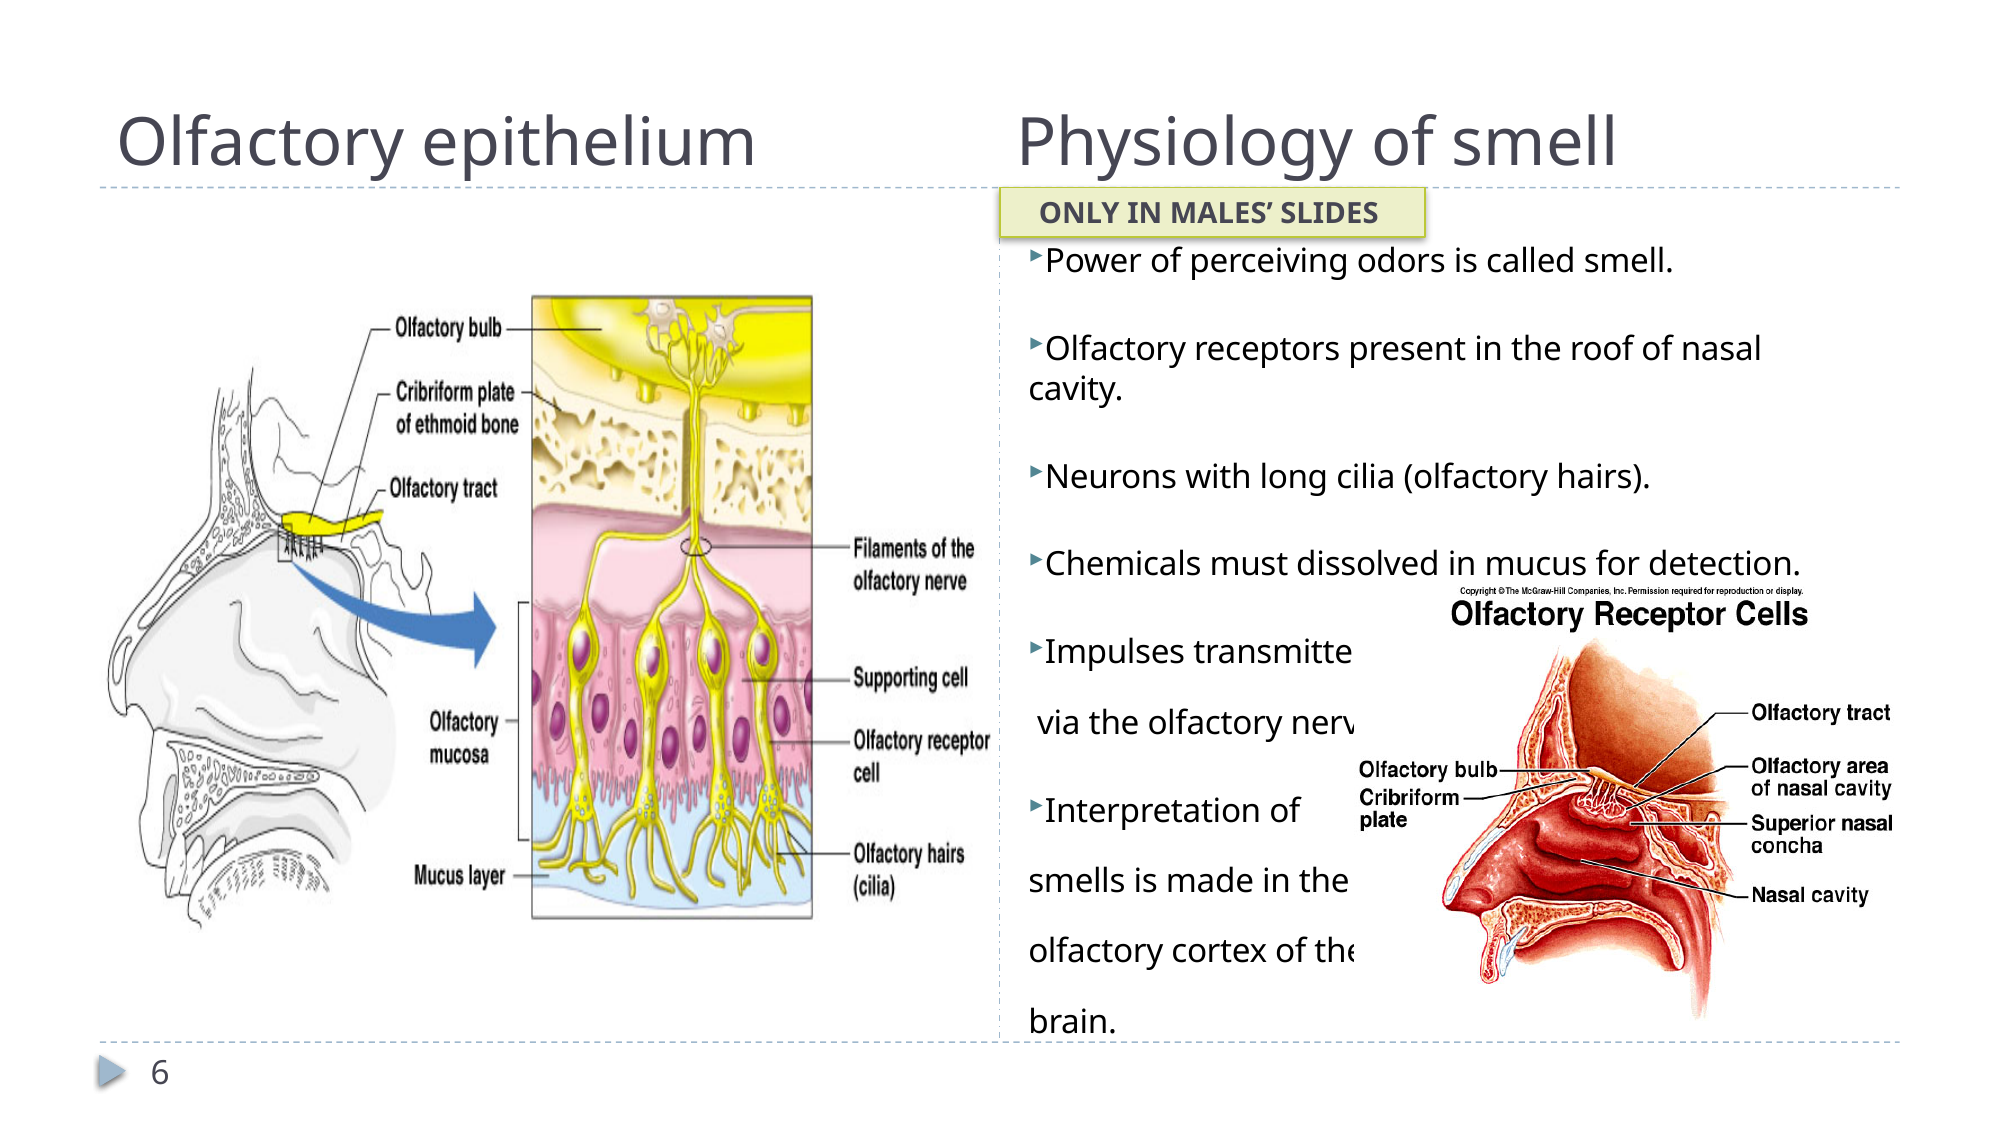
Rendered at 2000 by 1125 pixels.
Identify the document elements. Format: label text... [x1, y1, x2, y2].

picture [99, 278, 999, 933]
text_box ONLY IN MALES’ SLIDES [1001, 187, 1426, 238]
slide_number 6 [133, 1042, 568, 1103]
text_box Physiology of smell [999, 24, 1900, 188]
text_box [1353, 585, 1900, 1028]
text_box Power of perceiving odors is called smell. Olfactory receptors present in the roof of nasal cavity. Neurons with long cilia (olfactory hairs). Chemicals must dissolved in mucus for detection. Impulses transmitted via the olfactory nerve. Interpretation of smells is made in the olfactory cortex of the brain. [1011, 231, 1900, 1043]
title Olfactory epithelium [99, 37, 999, 188]
